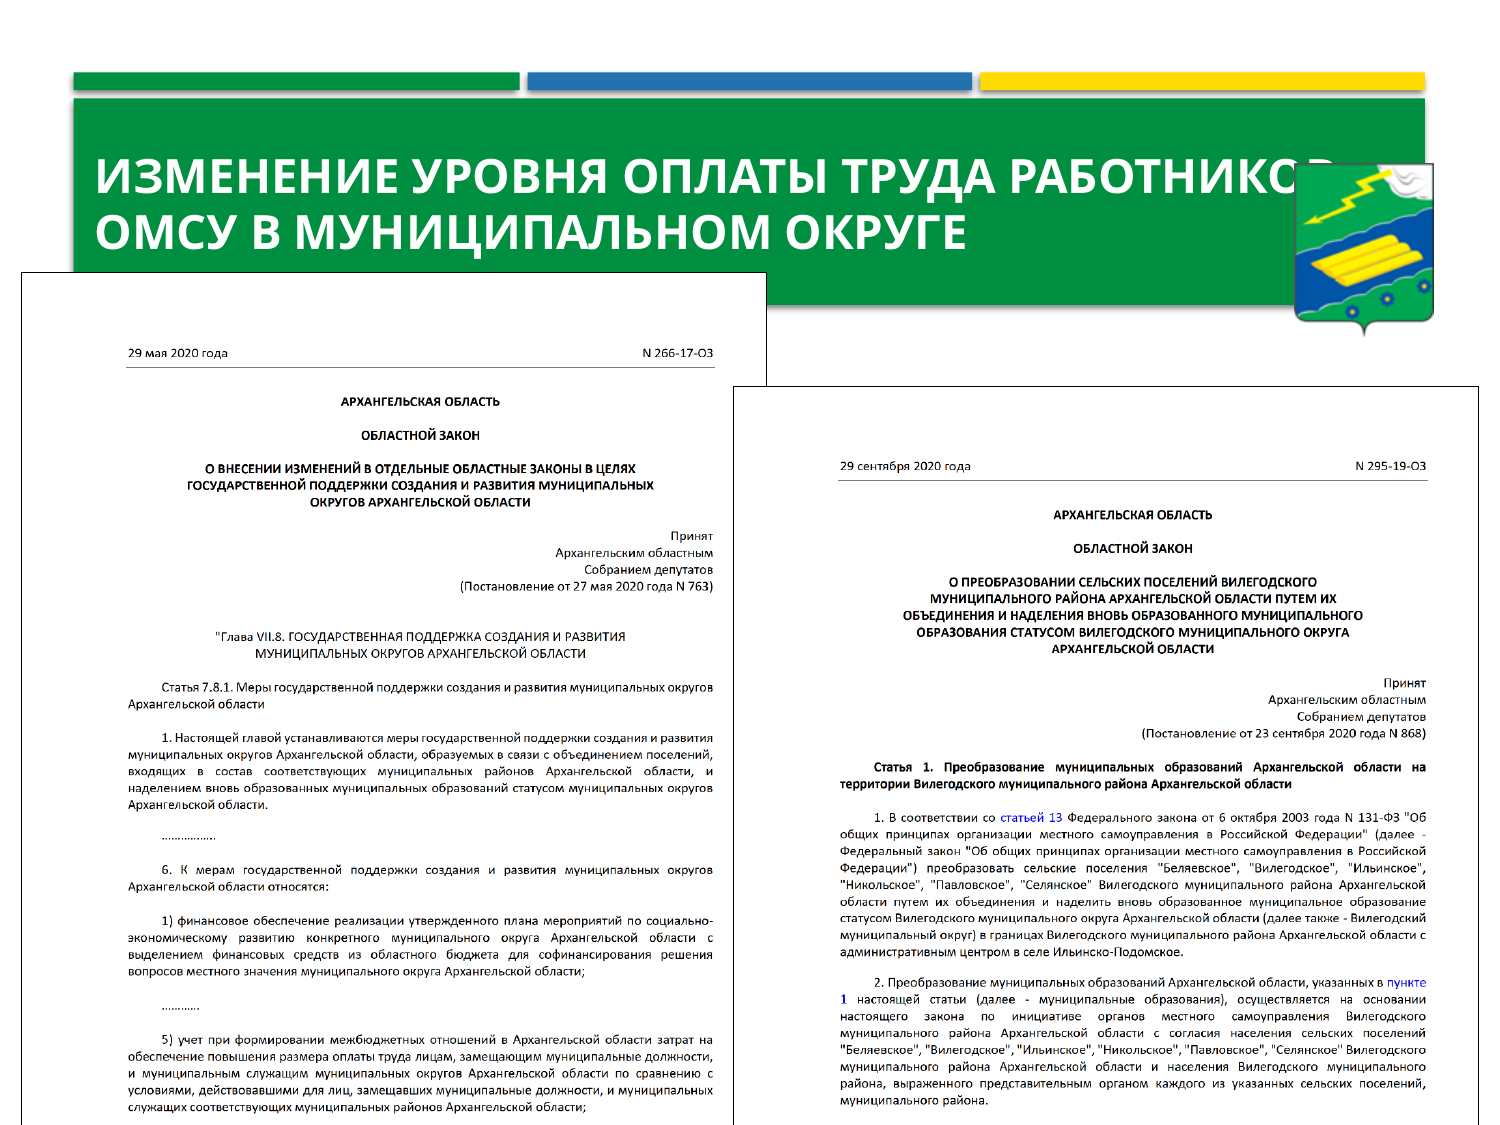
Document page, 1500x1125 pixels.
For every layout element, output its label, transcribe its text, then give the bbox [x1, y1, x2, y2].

picture [21, 272, 1479, 1125]
picture [1294, 162, 1434, 338]
title Изменение уровня оплаты труда работников ОМСУ В муниципальном округе [79, 112, 1406, 267]
